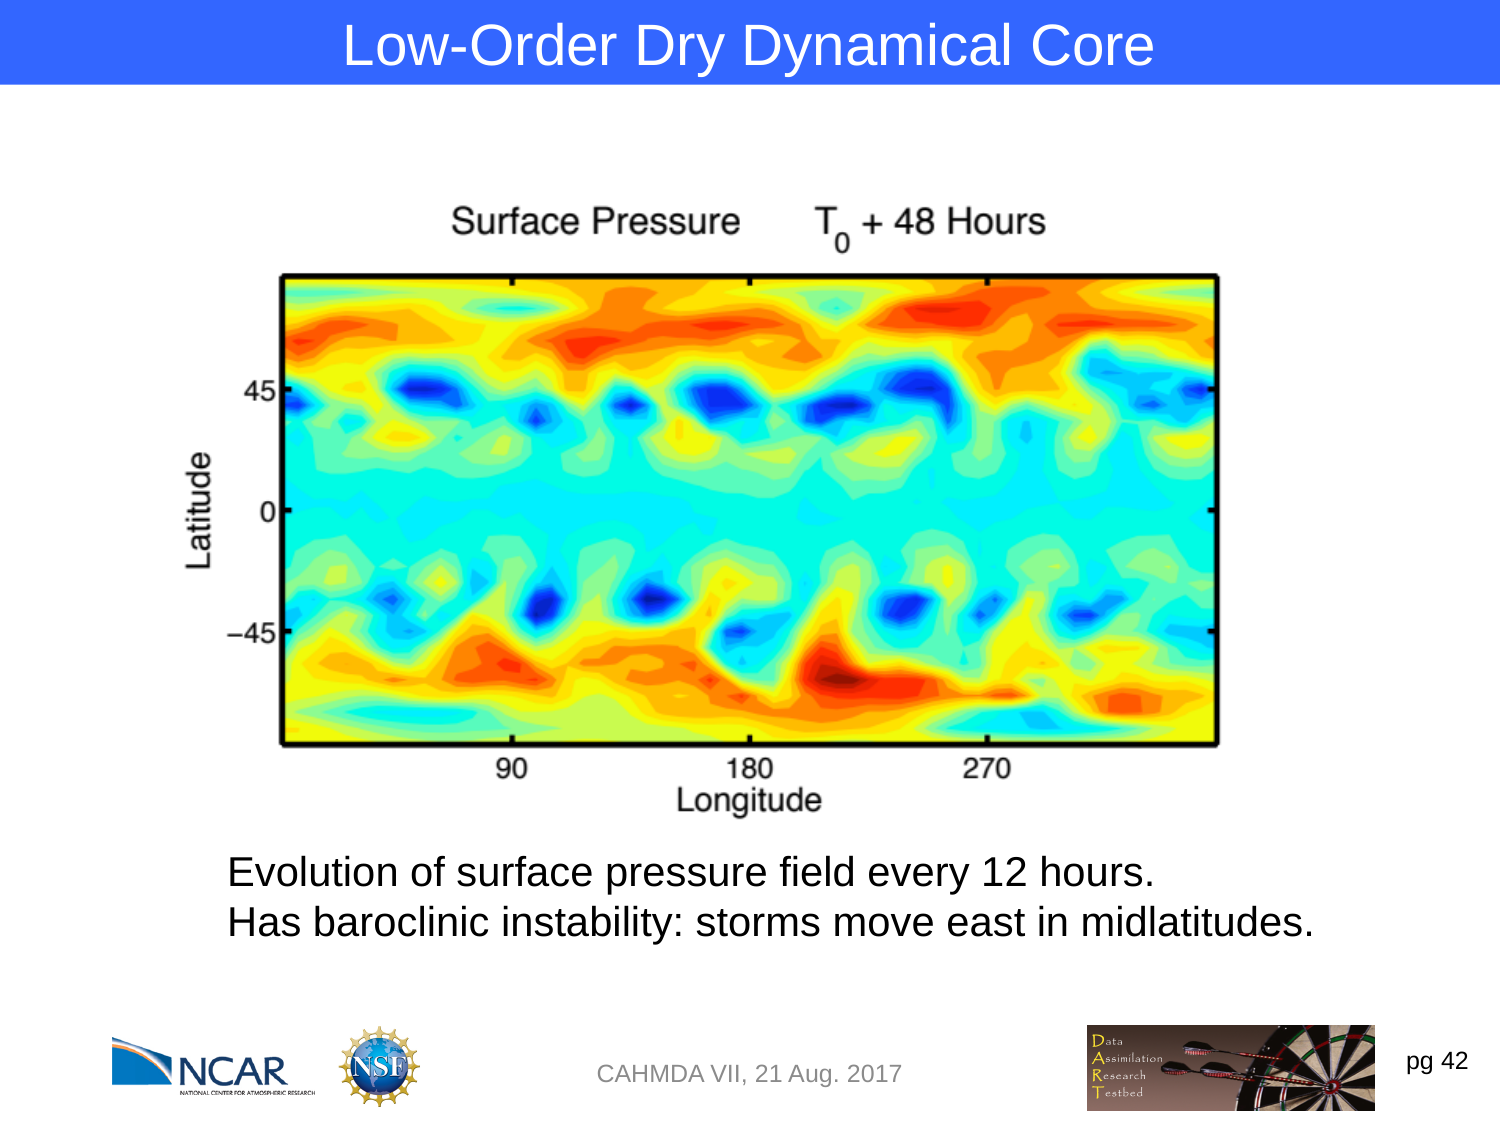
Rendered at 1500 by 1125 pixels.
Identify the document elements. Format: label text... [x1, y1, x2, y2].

footer CAHMDA VII, 21 Aug. 2017 [512, 1042, 988, 1103]
text_box Evolution of surface pressure field every 12 hours. Has baroclinic instability: storms move east in midlatitudes. [212, 837, 1338, 953]
picture [112, 1037, 315, 1095]
picture [337, 1024, 421, 1108]
picture [174, 187, 1224, 821]
picture [1087, 1025, 1375, 1111]
text_box Low-Order Dry Dynamical Core [0, 0, 1500, 85]
